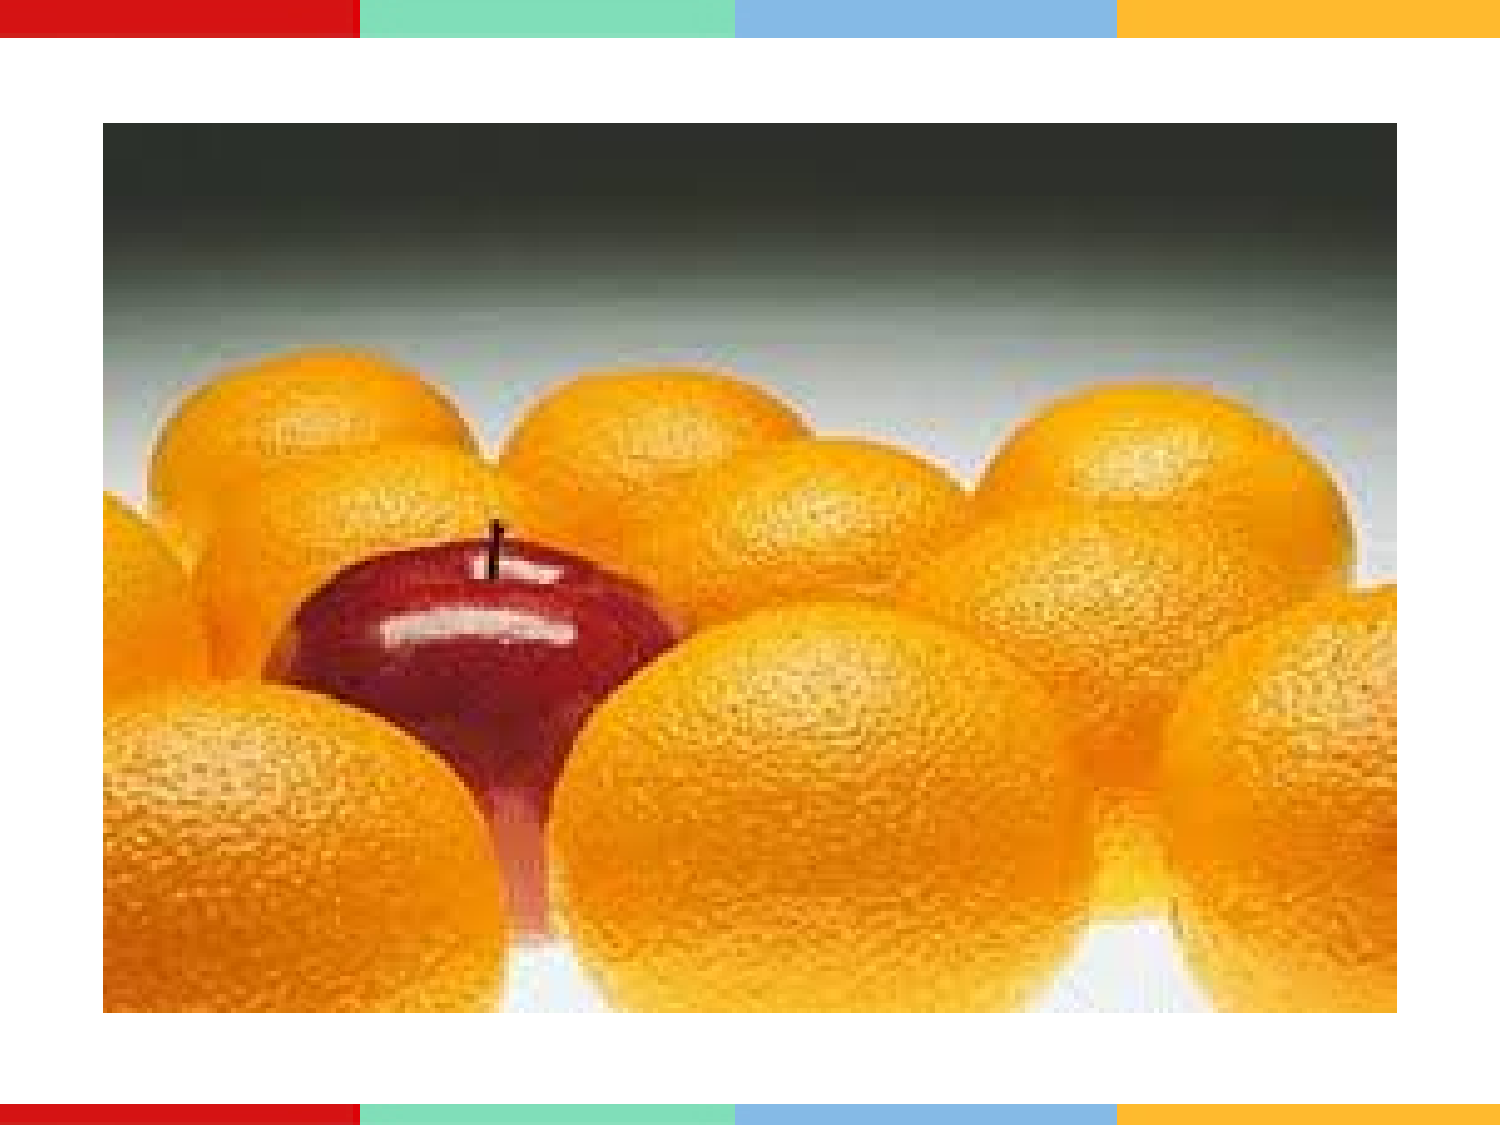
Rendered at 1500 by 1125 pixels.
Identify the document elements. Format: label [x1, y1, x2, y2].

picture [102, 123, 1397, 1014]
picture [0, 1104, 1500, 1125]
picture [0, 0, 1500, 38]
